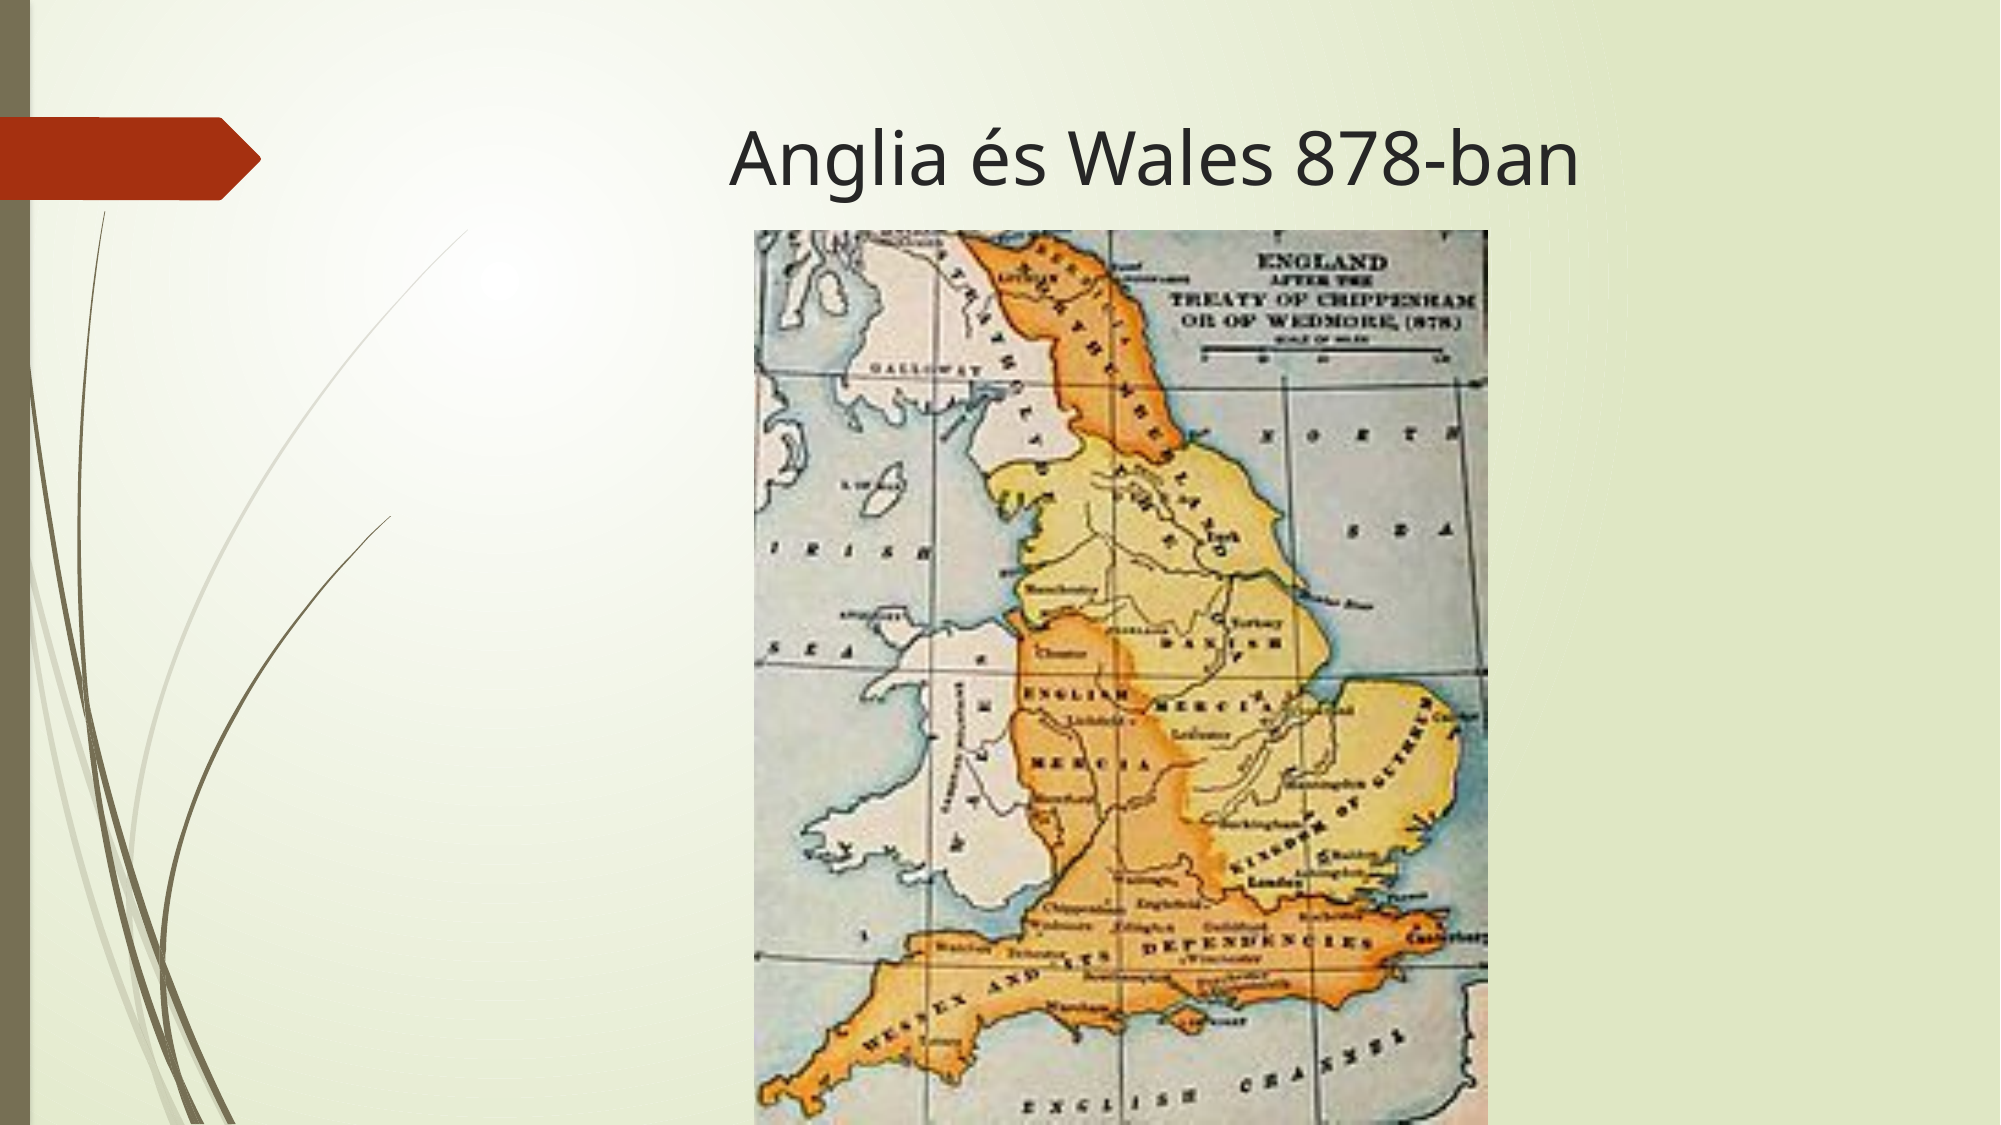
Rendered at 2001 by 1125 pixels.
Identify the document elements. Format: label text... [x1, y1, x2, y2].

title Anglia és Wales 878-ban [425, 102, 1888, 313]
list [754, 230, 1488, 1125]
